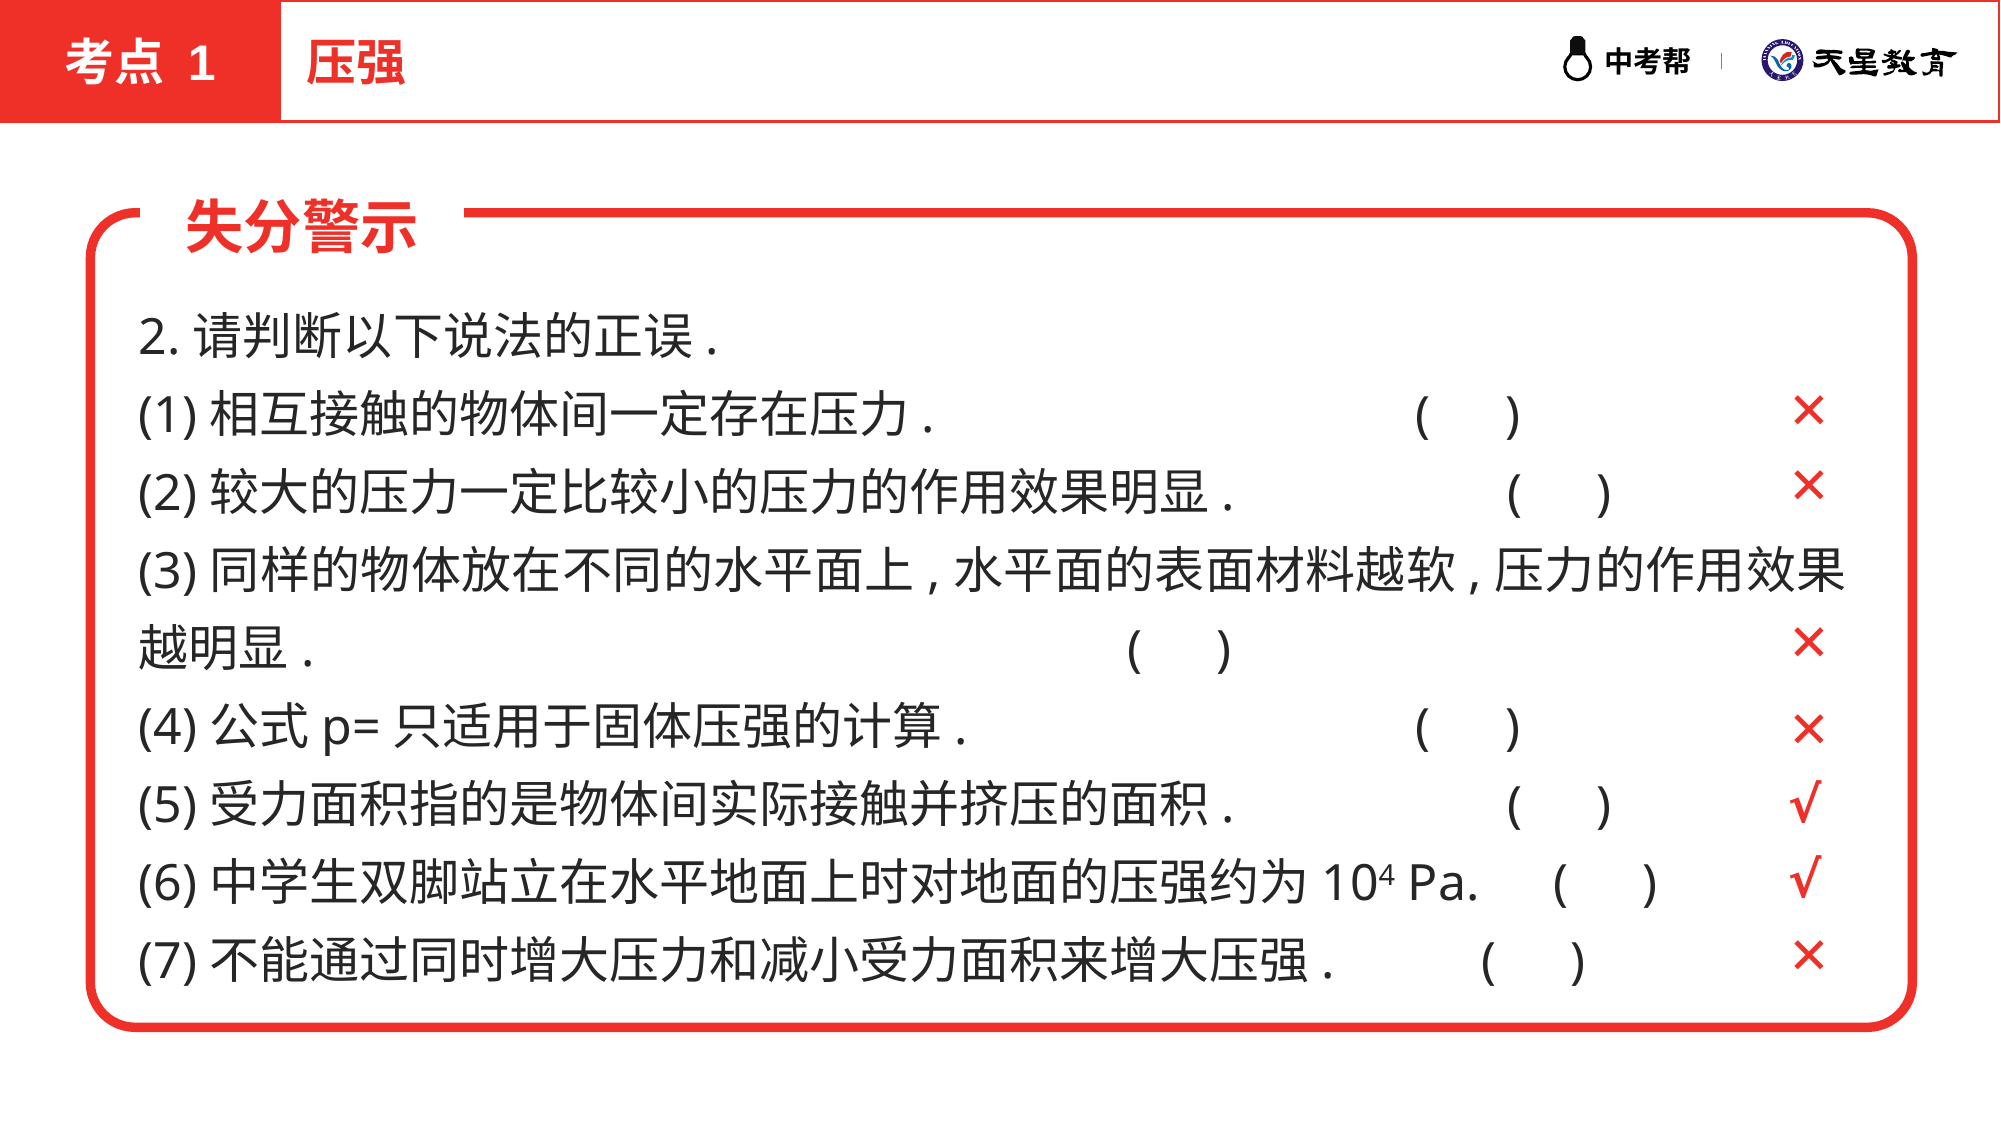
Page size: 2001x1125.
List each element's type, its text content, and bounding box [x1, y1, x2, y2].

text_box √ [1773, 765, 1857, 840]
text_box ✕ [1773, 603, 1875, 678]
text_box √ [1773, 840, 1857, 916]
text_box ✕ [1773, 690, 1875, 765]
text_box [89, 211, 1914, 1029]
text_box 2.请判断以下说法的正误. (1)相互接触的物体间一定存在压力. ( ) (2)较大的压力一定比较小的压力的作用效果明显. ( ) (3)同样的物体放在不同的水平面上,水平面的表面材料越软,压力的作用效果越明显. ( ) (4)公式p=只适用于固体压强的计算. ( ) (5)受力面积指的是物体间实际接触并挤压的面积. ( ) (6)中学生双脚站立在水平地面上时对地面的压强约为104 Pa. ( ) (7)不能通过同时增大压力和减小受力面积来增大压强. ( ) [124, 279, 1862, 996]
text_box ✕ [1773, 916, 1875, 991]
text_box ✕ [1773, 446, 1875, 522]
text_box 失分警示 [140, 148, 464, 268]
text_box 考点 1 [1, 0, 280, 122]
text_box ✕ [1773, 370, 1875, 446]
text_box 压强 [276, 0, 2000, 123]
